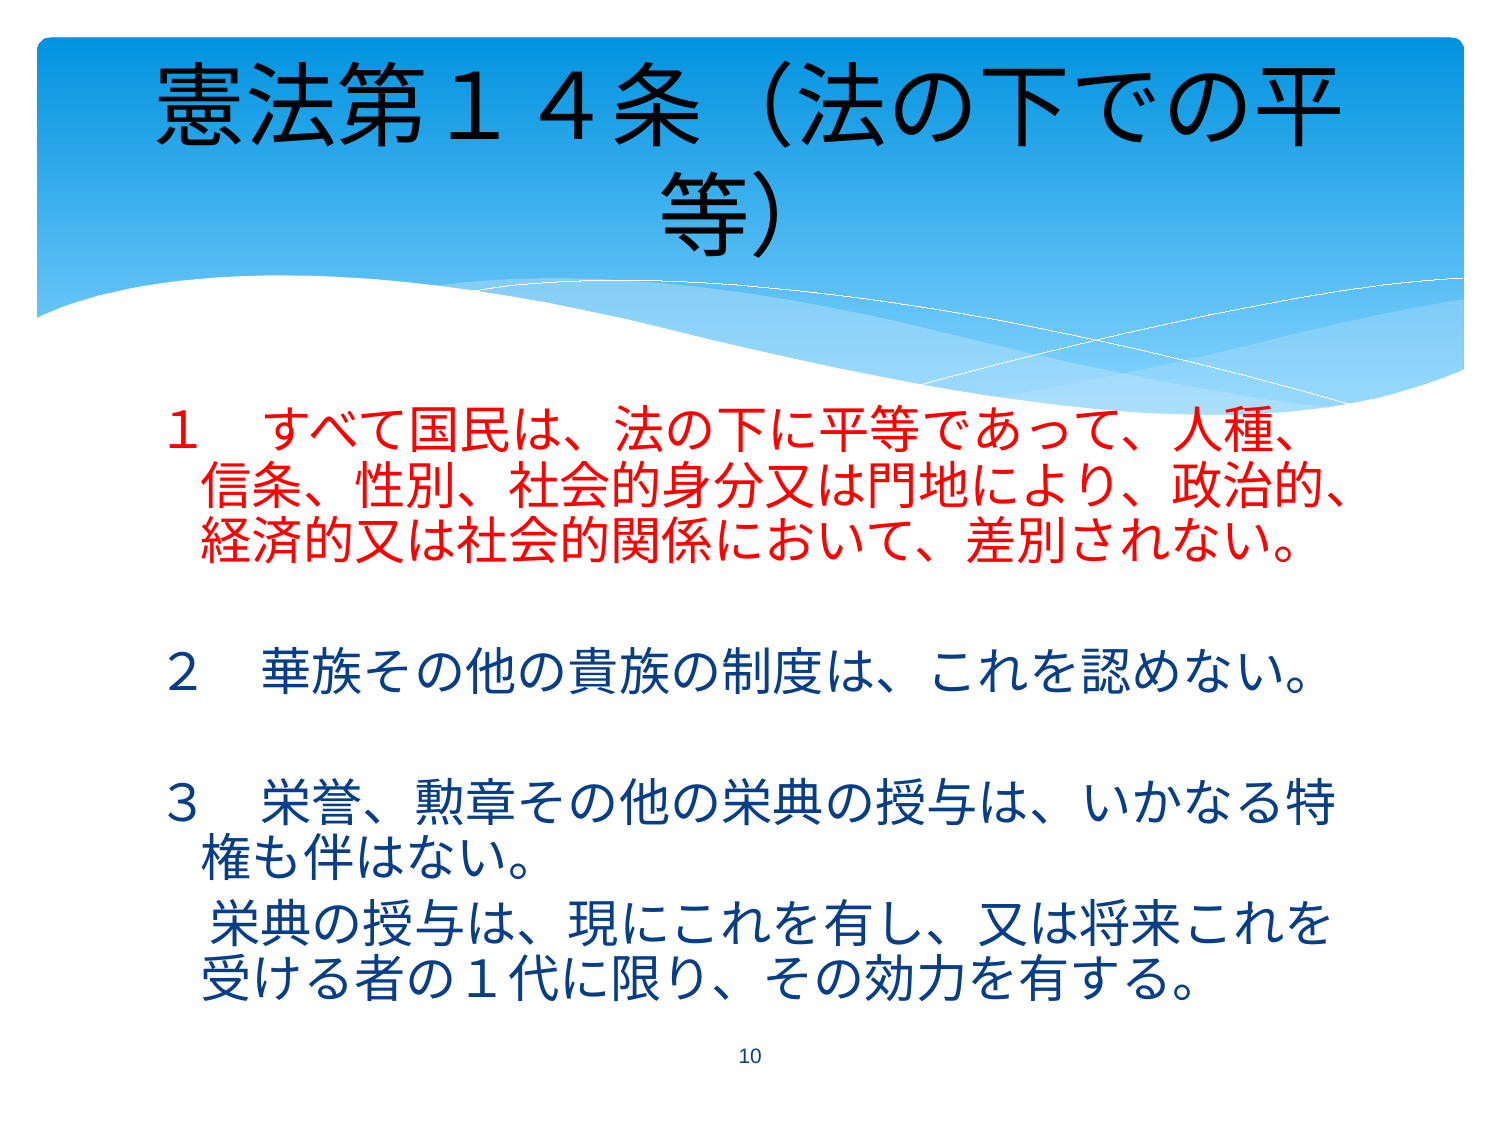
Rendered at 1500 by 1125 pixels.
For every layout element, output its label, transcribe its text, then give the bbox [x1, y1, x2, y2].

slide_number 10 [654, 1025, 846, 1086]
list １ すべて国民は、法の下に平等であって、人種、信条、性別、社会的身分又は門地により、政治的、経済的又は社会的関係において、差別されない。 ２ 華族その他の貴族の制度は、これを認めない。 ３ 栄誉、勲章その他の栄典の授与は、いかなる特権も伴はない。 栄典の授与は、現にこれを有し、又は将来これを受ける者の１代に限り、その効力を有する。 [142, 397, 1359, 1035]
title 憲法第１４条（法の下での平等） [75, 55, 1425, 261]
